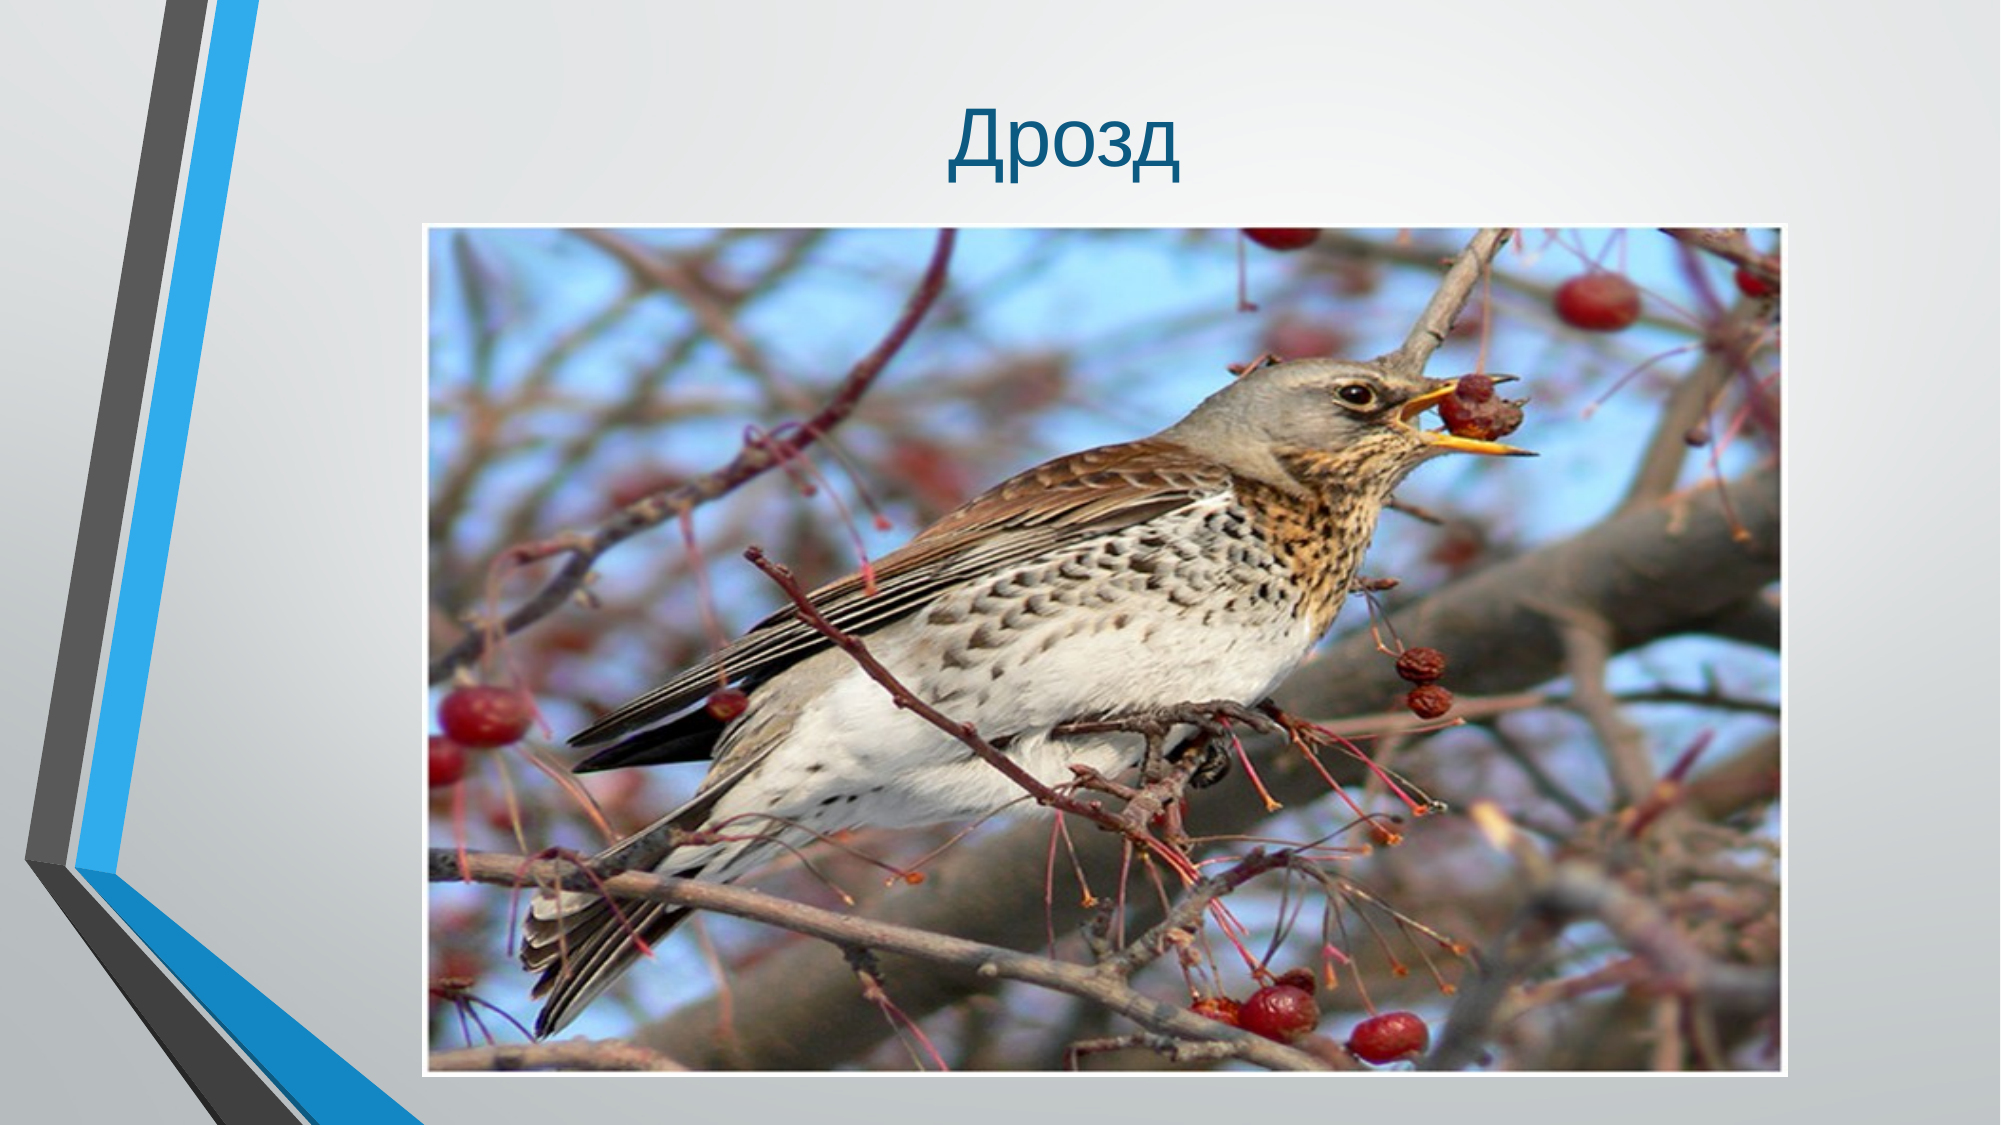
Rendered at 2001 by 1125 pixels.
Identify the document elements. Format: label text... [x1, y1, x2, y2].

picture [422, 223, 1788, 1077]
title Дрозд [243, 42, 1887, 224]
